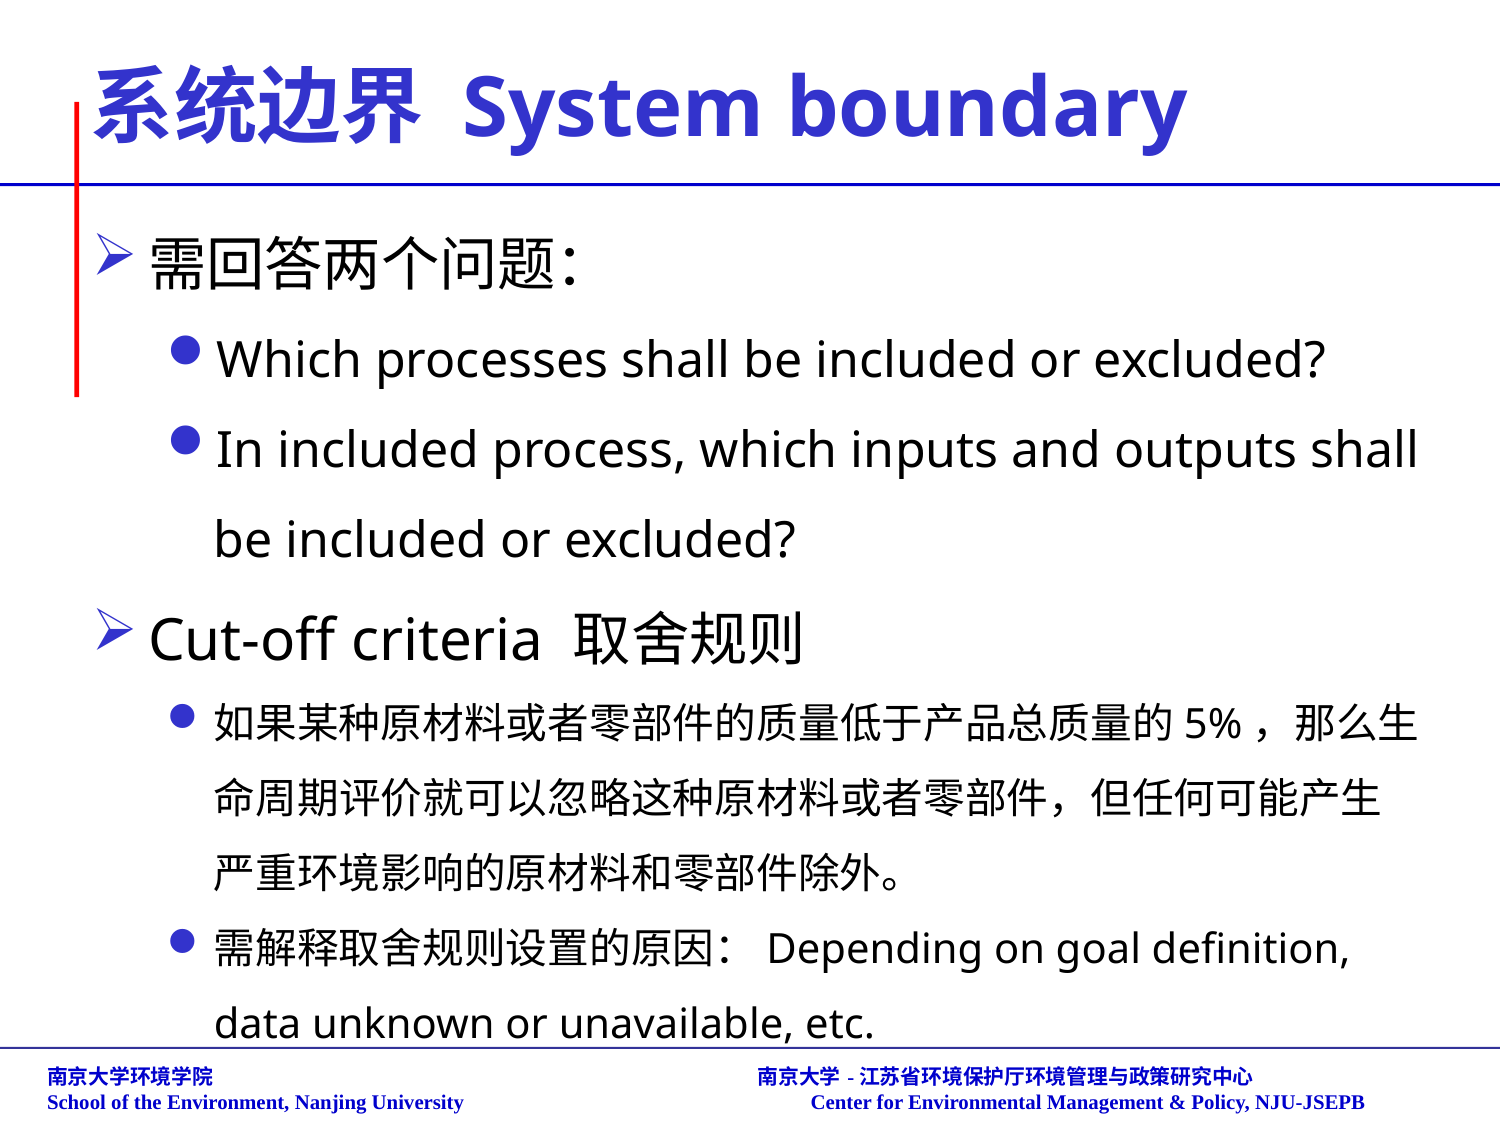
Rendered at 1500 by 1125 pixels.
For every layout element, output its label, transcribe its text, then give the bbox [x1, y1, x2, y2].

list 需回答两个问题： Which processes shall be included or excluded? In included process, which inputs and outputs shall be included or excluded? Cut-off criteria 取舍规则 如果某种原材料或者零部件的质量低于产品总质量的5%，那么生命周期评价就可以忽略这种原材料或者零部件，但任何可能产生严重环境影响的原材料和零部件除外。 需解释取舍规则设置的原因：Depending on goal definition, data unknown or unavailable, etc. [76, 184, 1436, 1042]
title 系统边界 System boundary [75, 45, 1424, 161]
